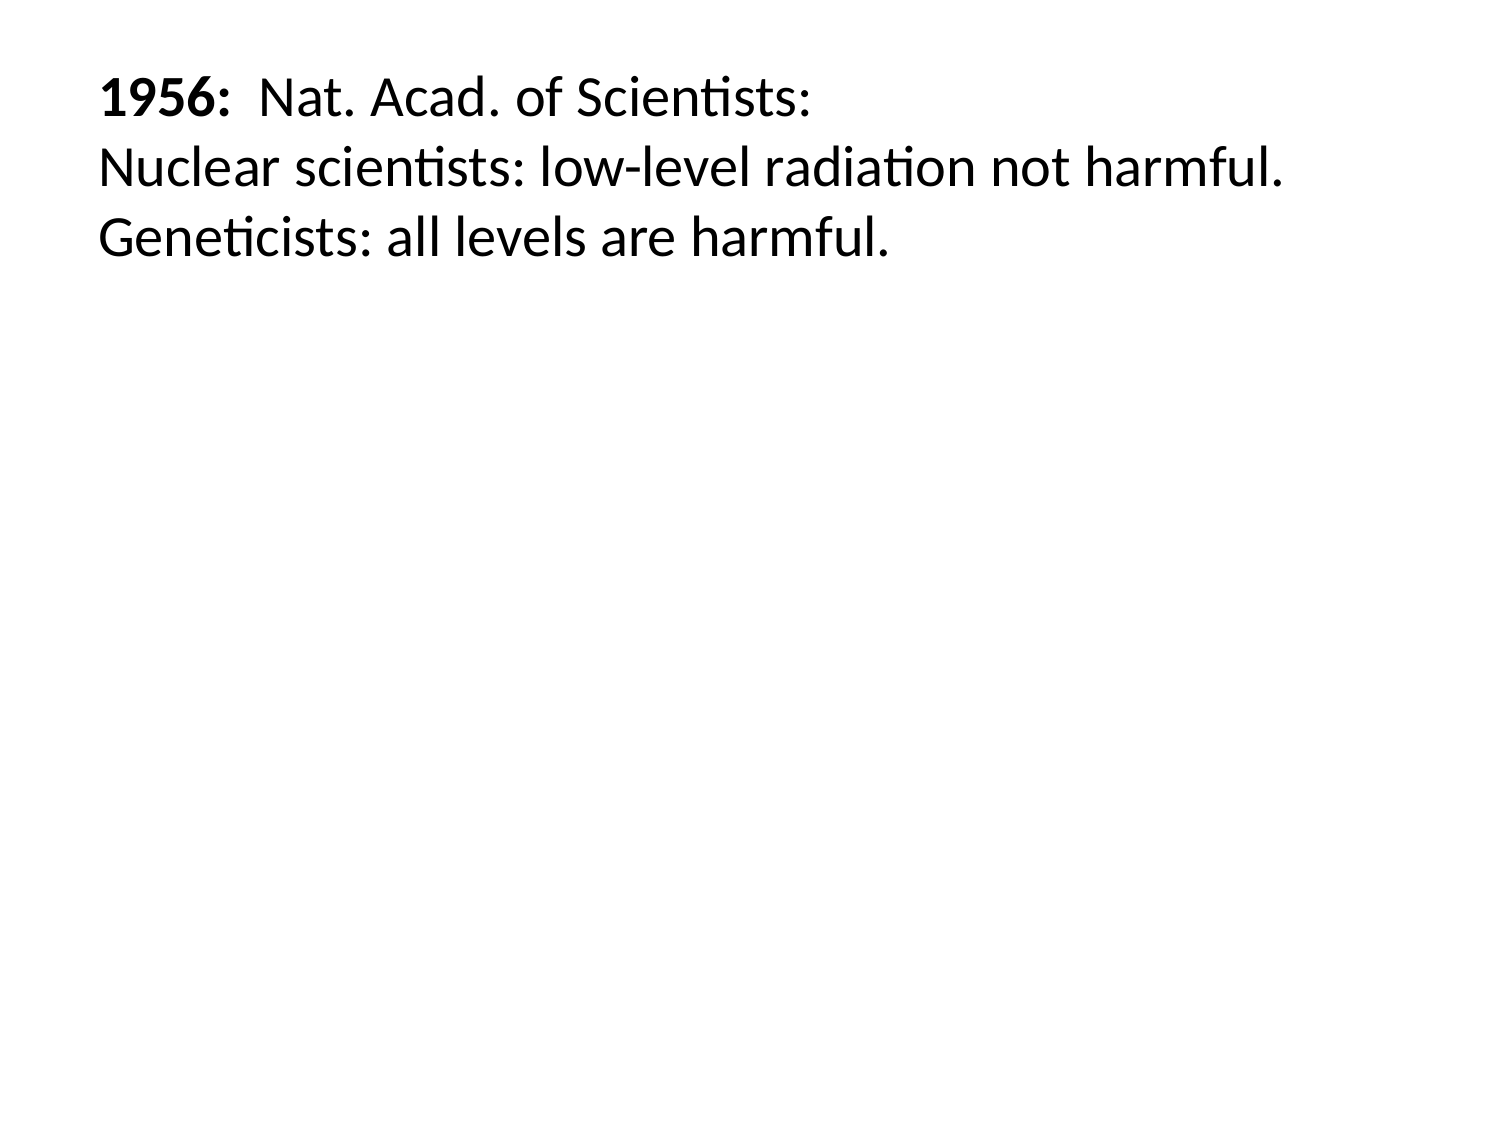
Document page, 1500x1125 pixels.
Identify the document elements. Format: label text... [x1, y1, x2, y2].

text_box 1956: Nat. Acad. of Scientists: Nuclear scientists: low-level radiation not harmful. Geneticists: all levels are harmful. [83, 50, 1419, 345]
